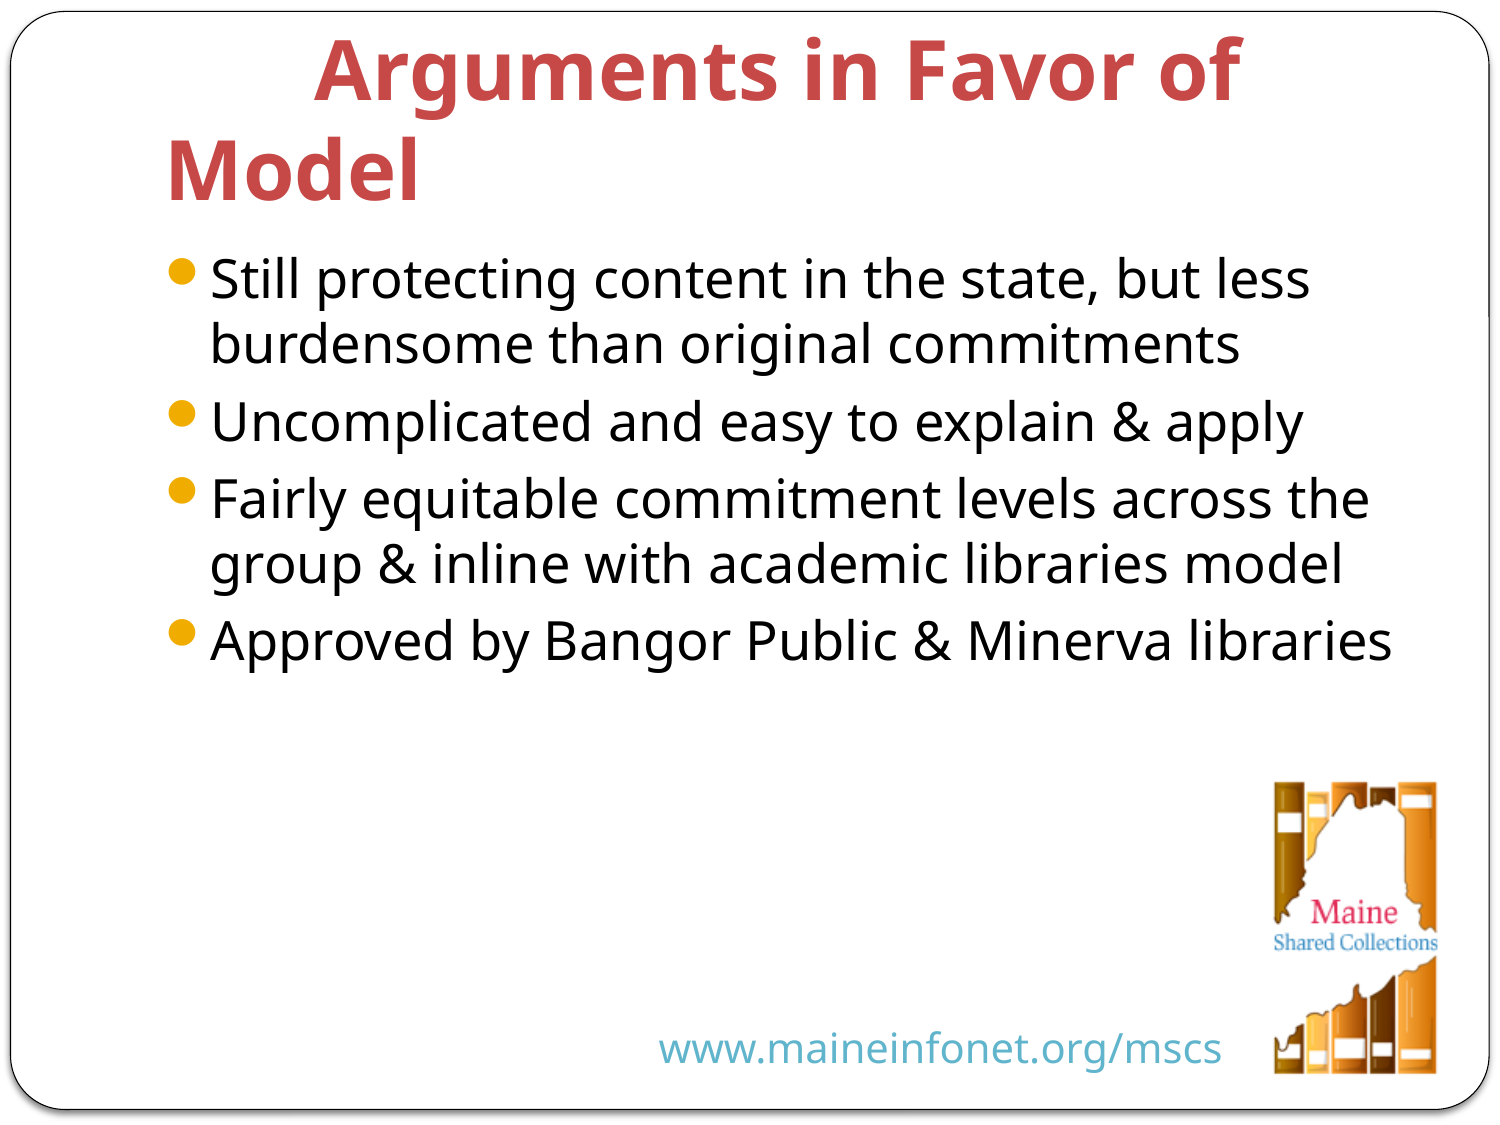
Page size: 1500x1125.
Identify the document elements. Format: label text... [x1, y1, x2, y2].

list Still protecting content in the state, but less burdensome than original commitments Uncomplicated and easy to explain & apply Fairly equitable commitment levels across the group & inline with academic libraries model Approved by Bangor Public & Minerva libraries [150, 237, 1425, 988]
picture [1250, 762, 1469, 1096]
title Arguments in Favor of Model [150, 45, 1425, 233]
footer www.maineinfonet.org/mscs [150, 1012, 1238, 1088]
